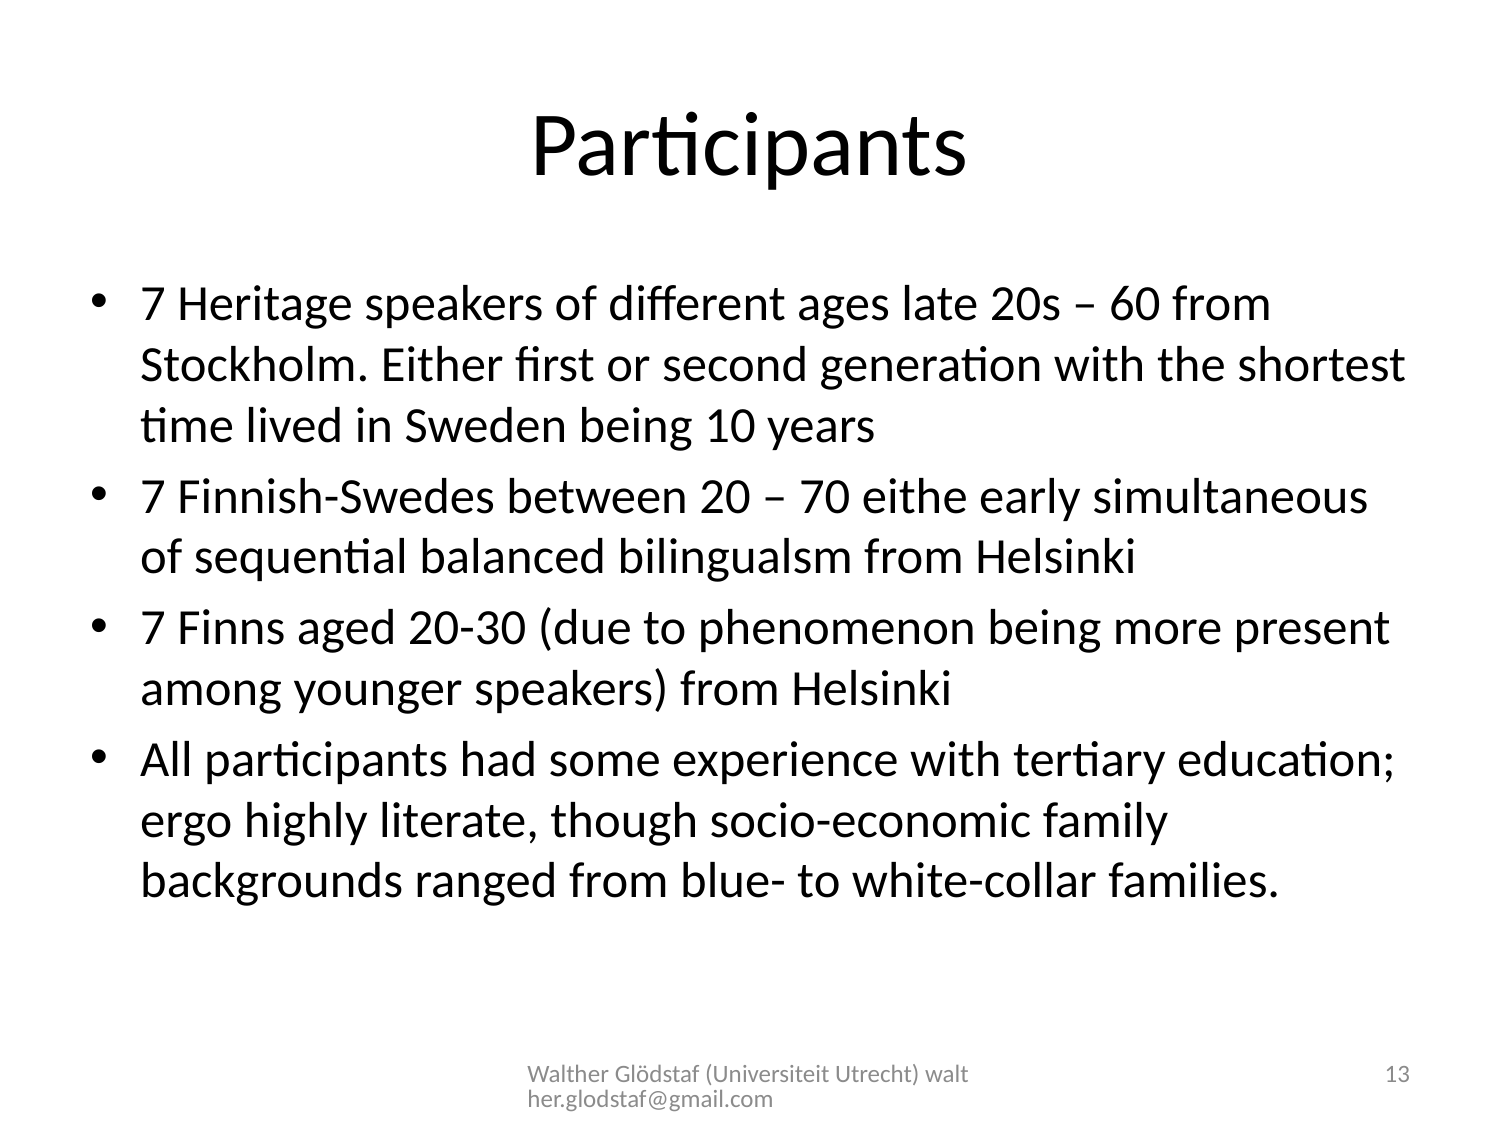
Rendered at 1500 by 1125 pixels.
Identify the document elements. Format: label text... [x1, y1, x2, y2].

slide_number 13 [1074, 1042, 1425, 1103]
title Participants [75, 45, 1425, 233]
footer Walther Glödstaf (Universiteit Utrecht) walther.glodstaf@gmail.com [512, 1042, 988, 1103]
list 7 Heritage speakers of different ages late 20s – 60 from Stockholm. Either first or second generation with the shortest time lived in Sweden being 10 years 7 Finnish-Swedes between 20 – 70 eithe early simultaneous of sequential balanced bilingualsm from Helsinki 7 Finns aged 20-30 (due to phenomenon being more present among younger speakers) from Helsinki All participants had some experience with tertiary education; ergo highly literate, though socio-economic family backgrounds ranged from blue- to white-collar families. [75, 262, 1425, 1005]
